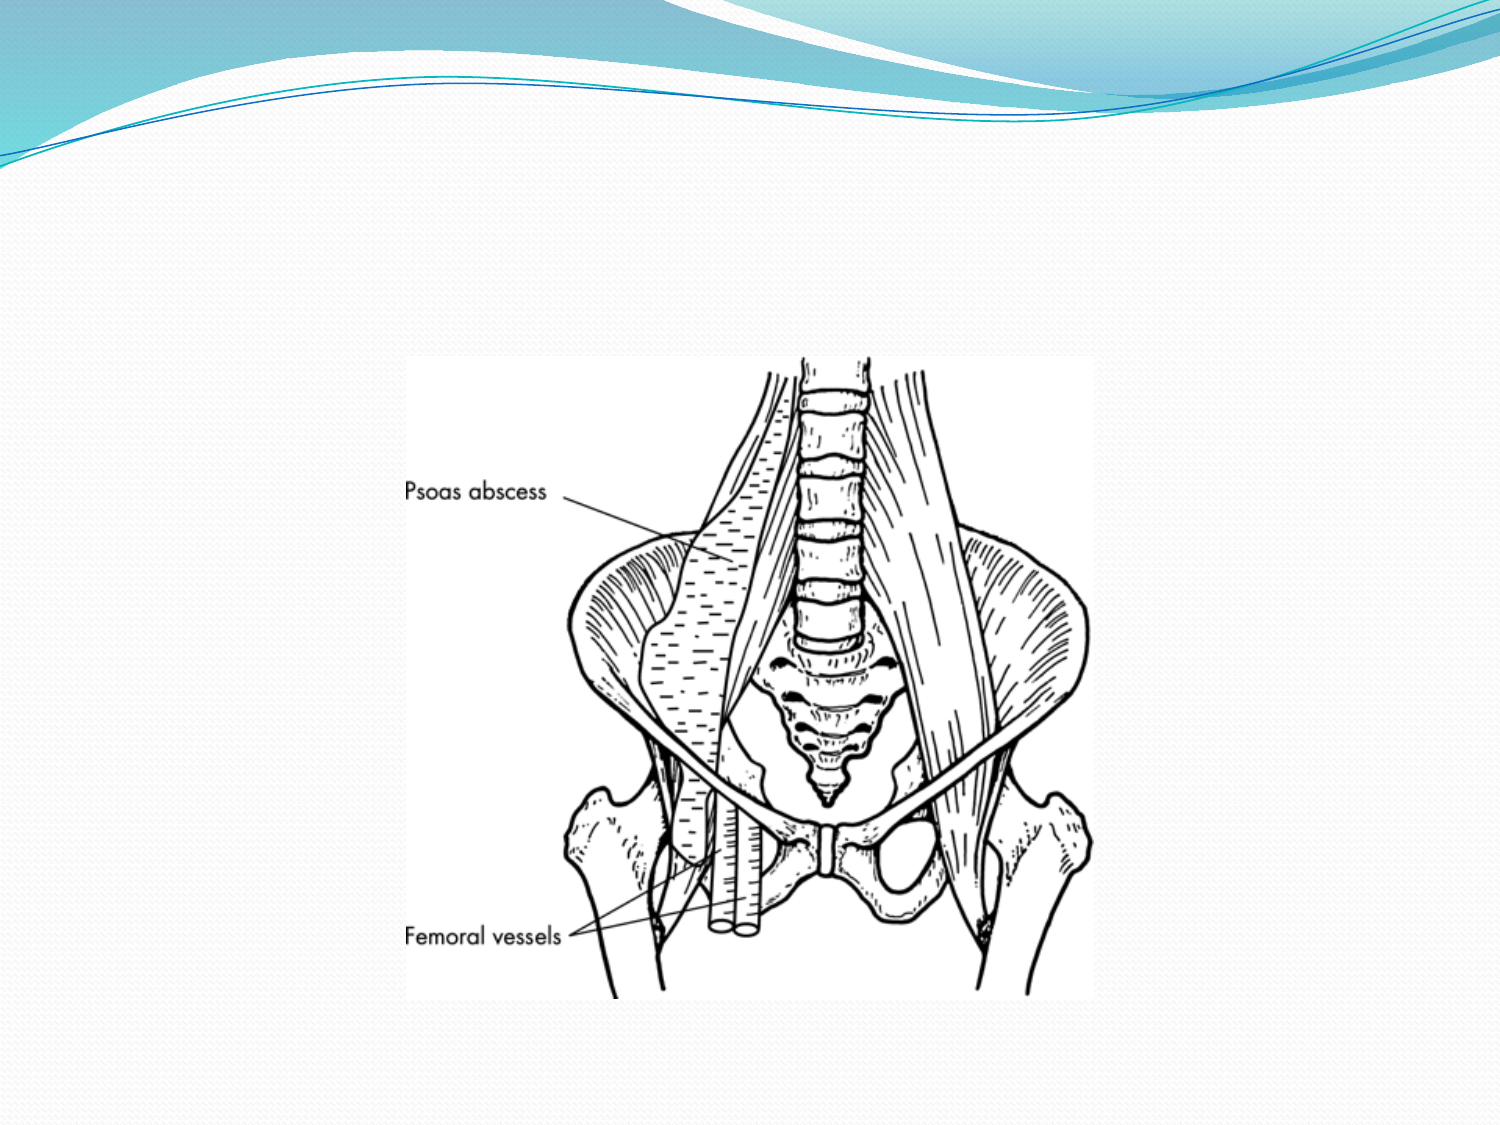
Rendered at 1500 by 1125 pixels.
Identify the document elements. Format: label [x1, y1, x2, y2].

list [405, 356, 1094, 999]
